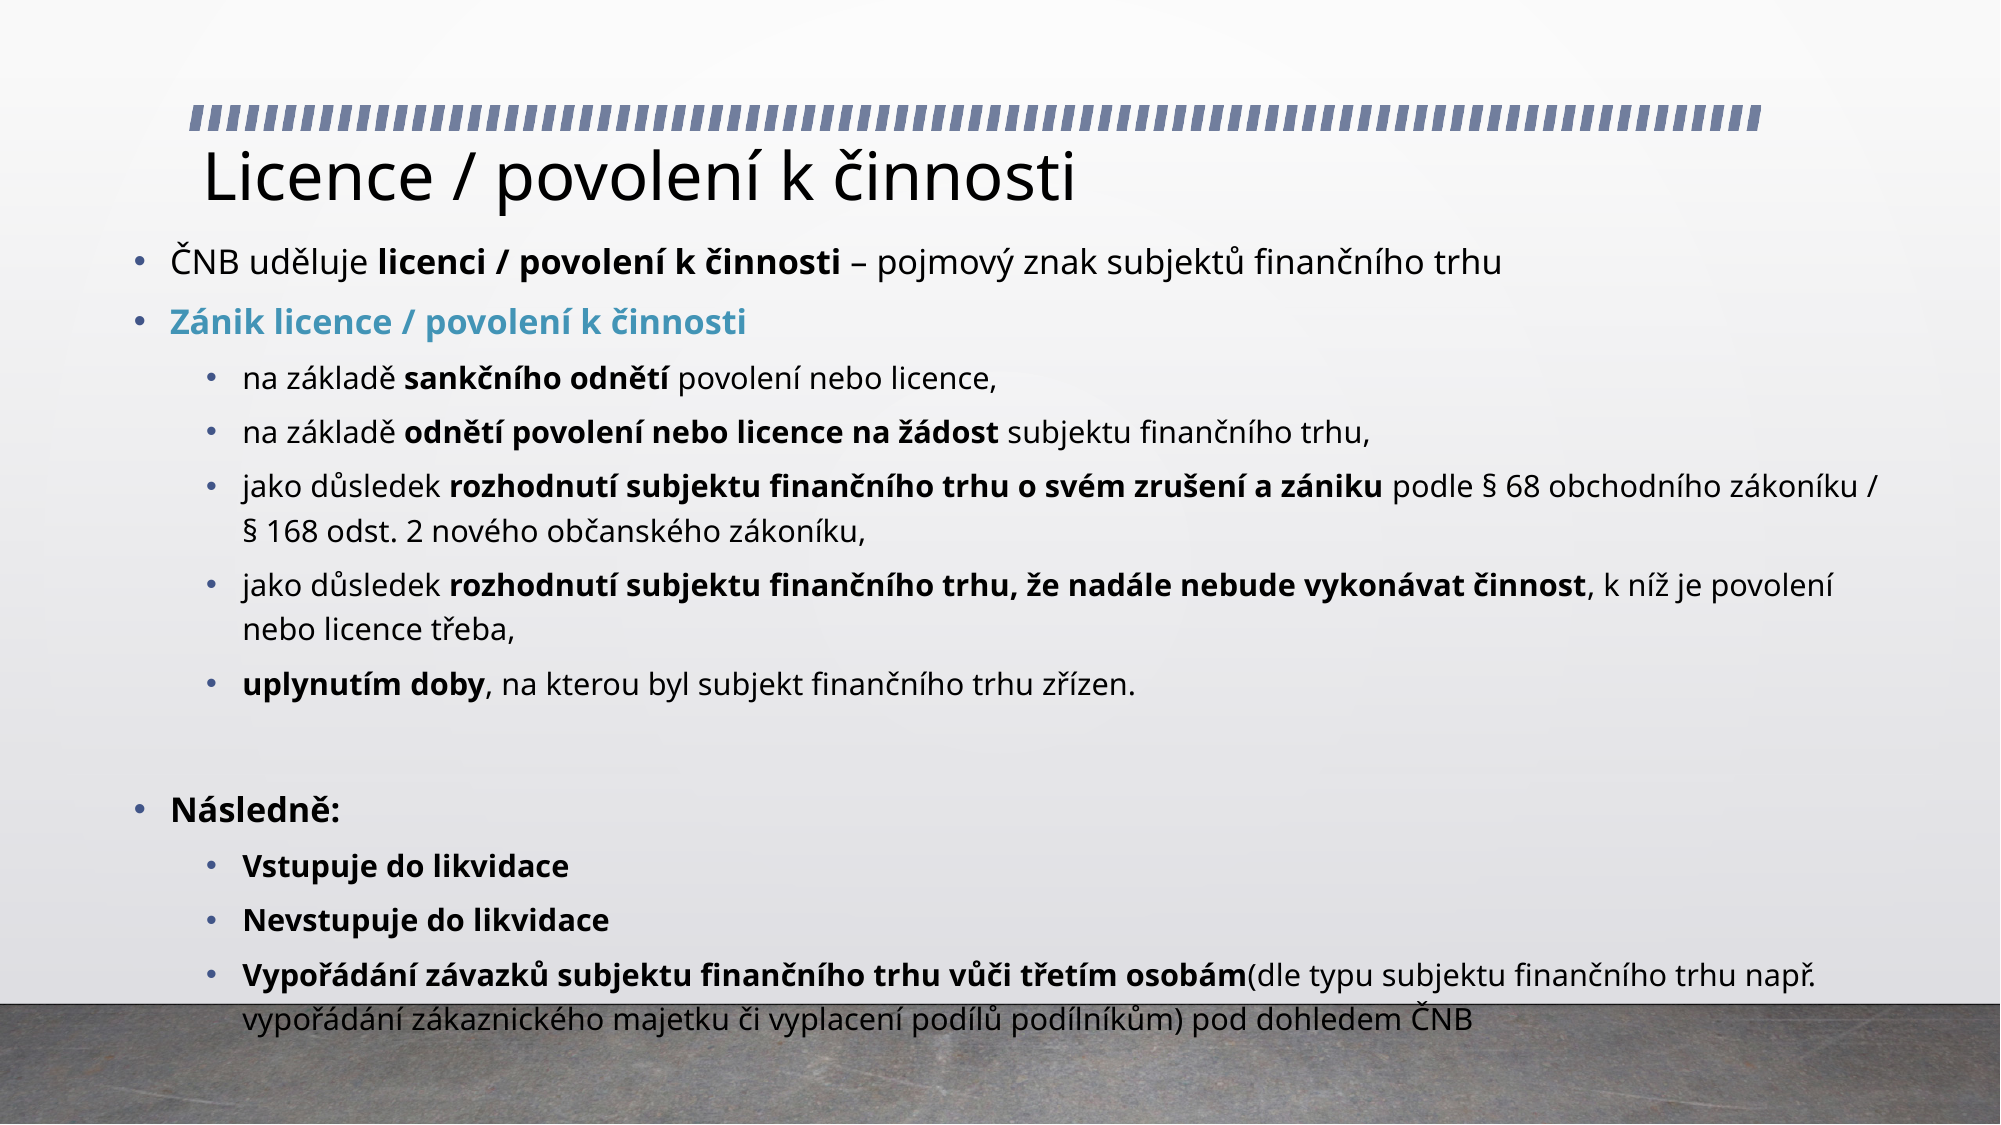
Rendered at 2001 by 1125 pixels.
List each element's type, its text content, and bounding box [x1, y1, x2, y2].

title Licence / povolení k činnosti [187, 135, 1757, 224]
list ČNB uděluje licenci / povolení k činnosti – pojmový znak subjektů finančního trhu Zánik licence / povolení k činnosti na základě sankčního odnětí povolení nebo licence, na základě odnětí povolení nebo licence na žádost subjektu finančního trhu, jako důsledek rozhodnutí subjektu finančního trhu o svém zrušení a zániku podle § 68 obchodního zákoníku / § 168 odst. 2 nového občanského zákoníku, jako důsledek rozhodnutí subjektu finančního trhu, že nadále nebude vykonávat činnost, k níž je povolení nebo licence třeba, uplynutím doby, na kterou byl subjekt finančního trhu zřízen. Následně: Vstupuje do likvidace Nevstupuje do likvidace Vypořádání závazků subjektu finančního trhu vůči třetím osobám(dle typu subjektu finančního trhu např. vypořádání zákaznického majetku či vyplacení podílů podílníkům) pod dohledem ČNB [118, 224, 1913, 1050]
picture [0, 1004, 2000, 1124]
